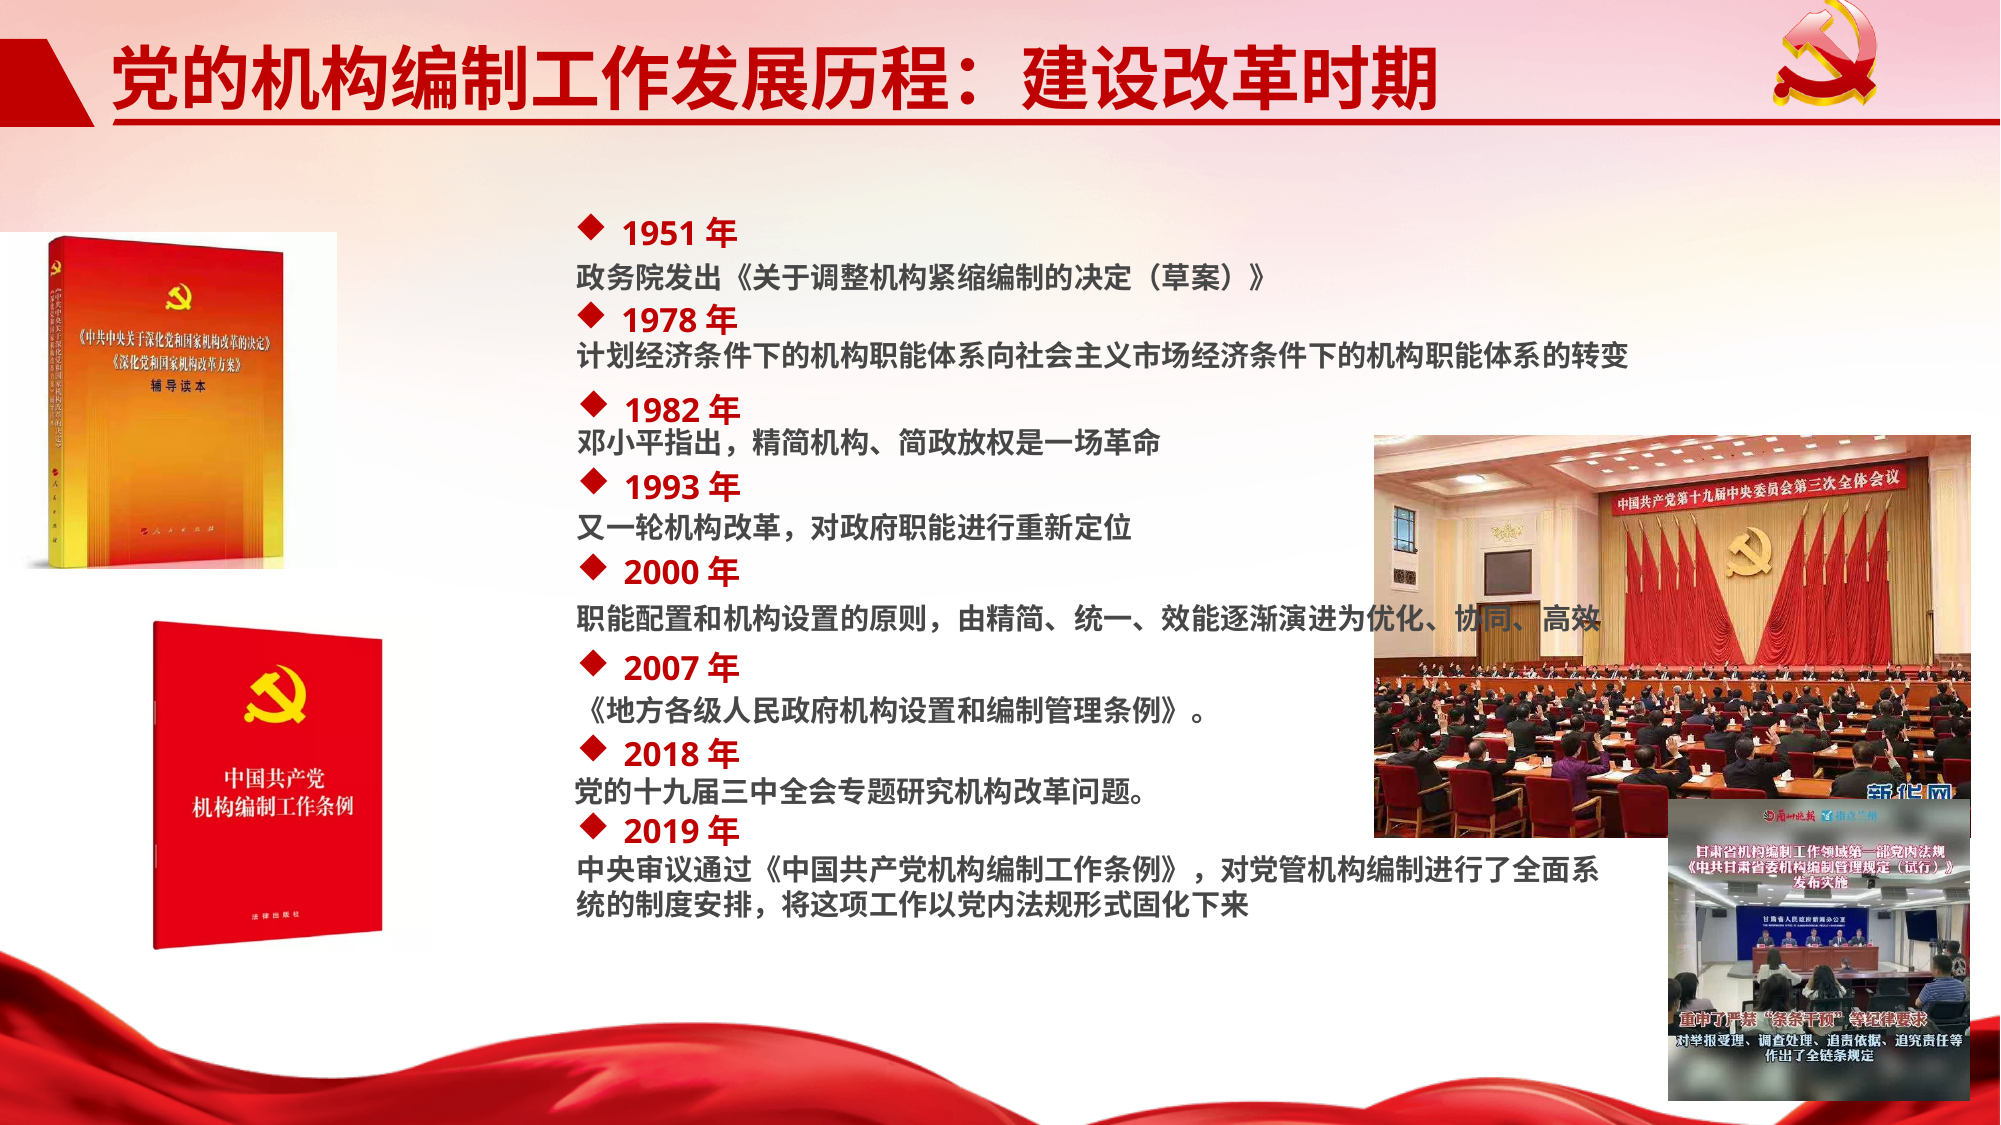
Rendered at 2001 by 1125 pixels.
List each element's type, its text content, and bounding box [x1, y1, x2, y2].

text_box 计划经济条件下的机构职能体系向社会主义市场经济条件下的机构职能体系的转变 [576, 336, 1944, 372]
text_box 1993年 [577, 466, 974, 507]
text_box 1982年 [577, 388, 974, 429]
text_box 中央审议通过《中国共产党机构编制工作条例》，对党管机构编制进行了全面系统的制度安排，将这项工作以党内法规形式固化下来 [576, 851, 1615, 922]
picture [0, 0, 2001, 1125]
text_box 2018年 [576, 732, 973, 773]
text_box 邓小平指出，精简机构、简政放权是一场革命 [577, 423, 1934, 459]
text_box [0, 37, 97, 128]
text_box 2007年 [576, 647, 973, 688]
text_box 2019年 [576, 810, 973, 851]
text_box 1951年 [574, 211, 971, 252]
text_box 政务院发出《关于调整机构紧缩编制的决定（草案）》 [576, 259, 1920, 295]
text_box 1978年 [574, 299, 971, 340]
text_box 《地方各级人民政府机构设置和编制管理条例》。 [576, 692, 1374, 728]
text_box 职能配置和机构设置的原则，由精简、统一、效能逐渐演进为优化、协同、高效 [576, 600, 1374, 636]
text_box 2000年 [576, 551, 973, 592]
text_box 党的机构编制工作发展历程：建设改革时期 [64, 18, 1487, 218]
text_box [110, 117, 2000, 127]
text_box 又一轮机构改革，对政府职能进行重新定位 [576, 509, 1374, 545]
text_box 党的十九届三中全会专题研究机构改革问题。 [574, 773, 1374, 809]
